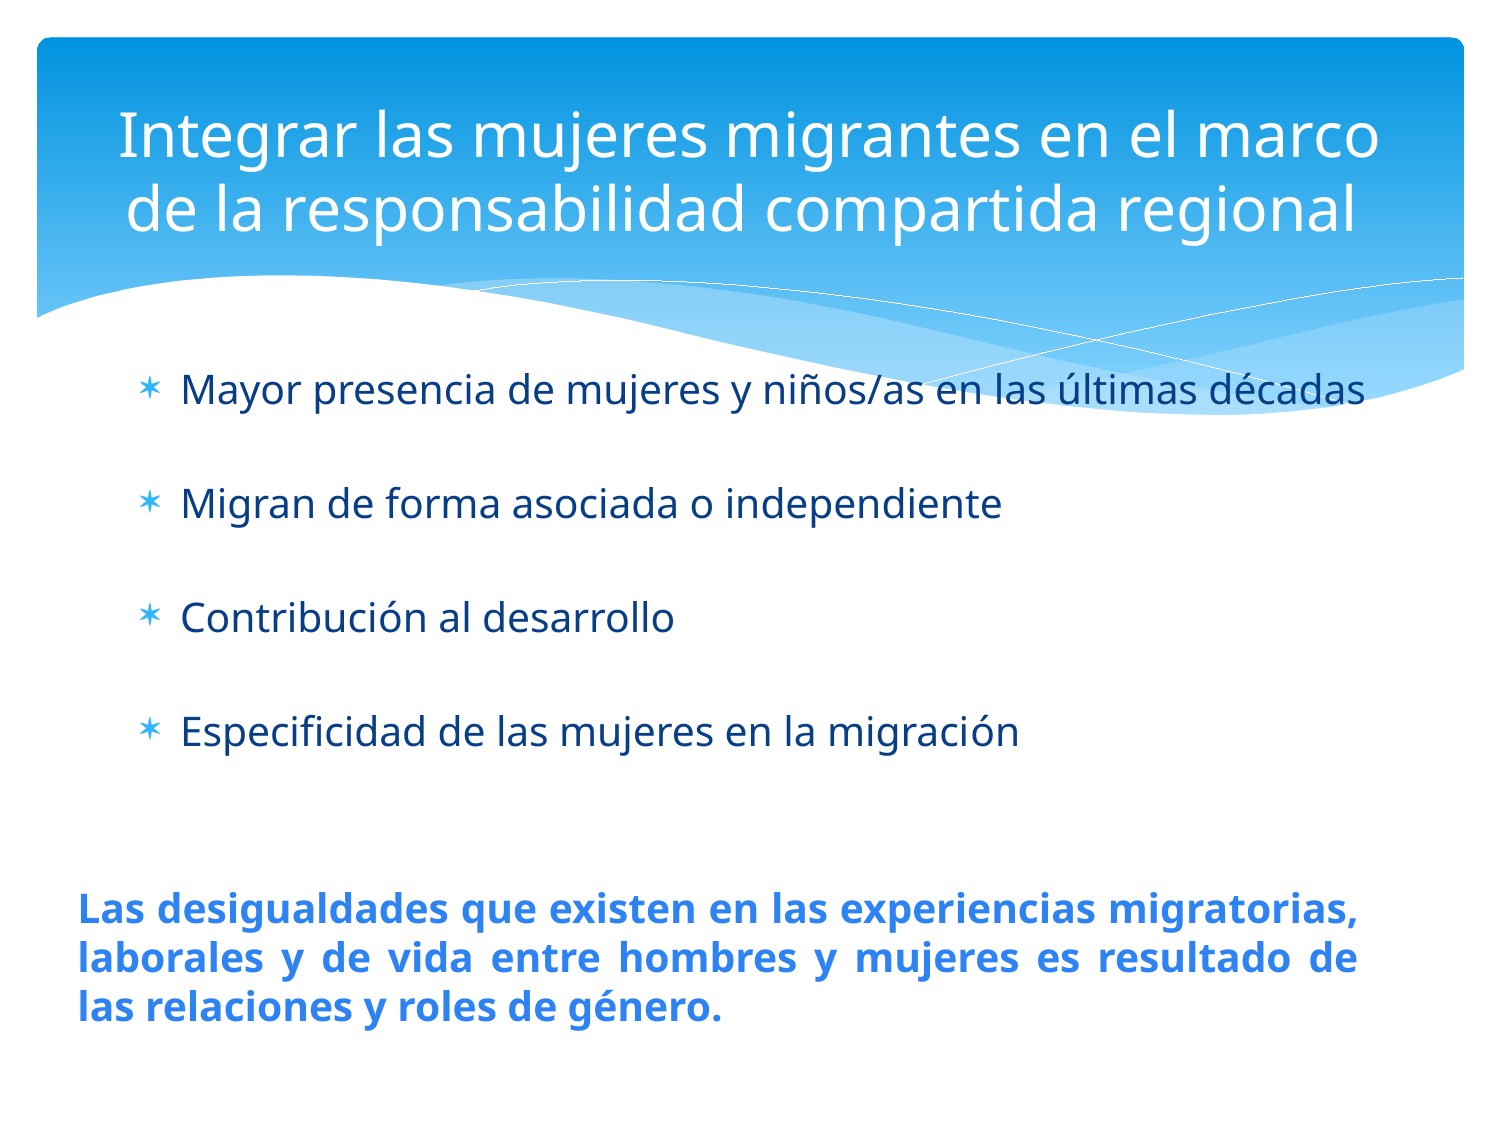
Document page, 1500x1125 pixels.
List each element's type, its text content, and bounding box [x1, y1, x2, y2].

list Mayor presencia de mujeres y niños/as en las últimas décadas Migran de forma asociada o independiente Contribución al desarrollo Especificidad de las mujeres en la migración [125, 299, 1388, 800]
list Las desigualdades que existen en las experiencias migratorias, laborales y de vida entre hombres y mujeres es resultado de las relaciones y roles de género. [62, 875, 1375, 1038]
title Integrar las mujeres migrantes en el marco de la responsabilidad compartida regional [75, 78, 1425, 261]
